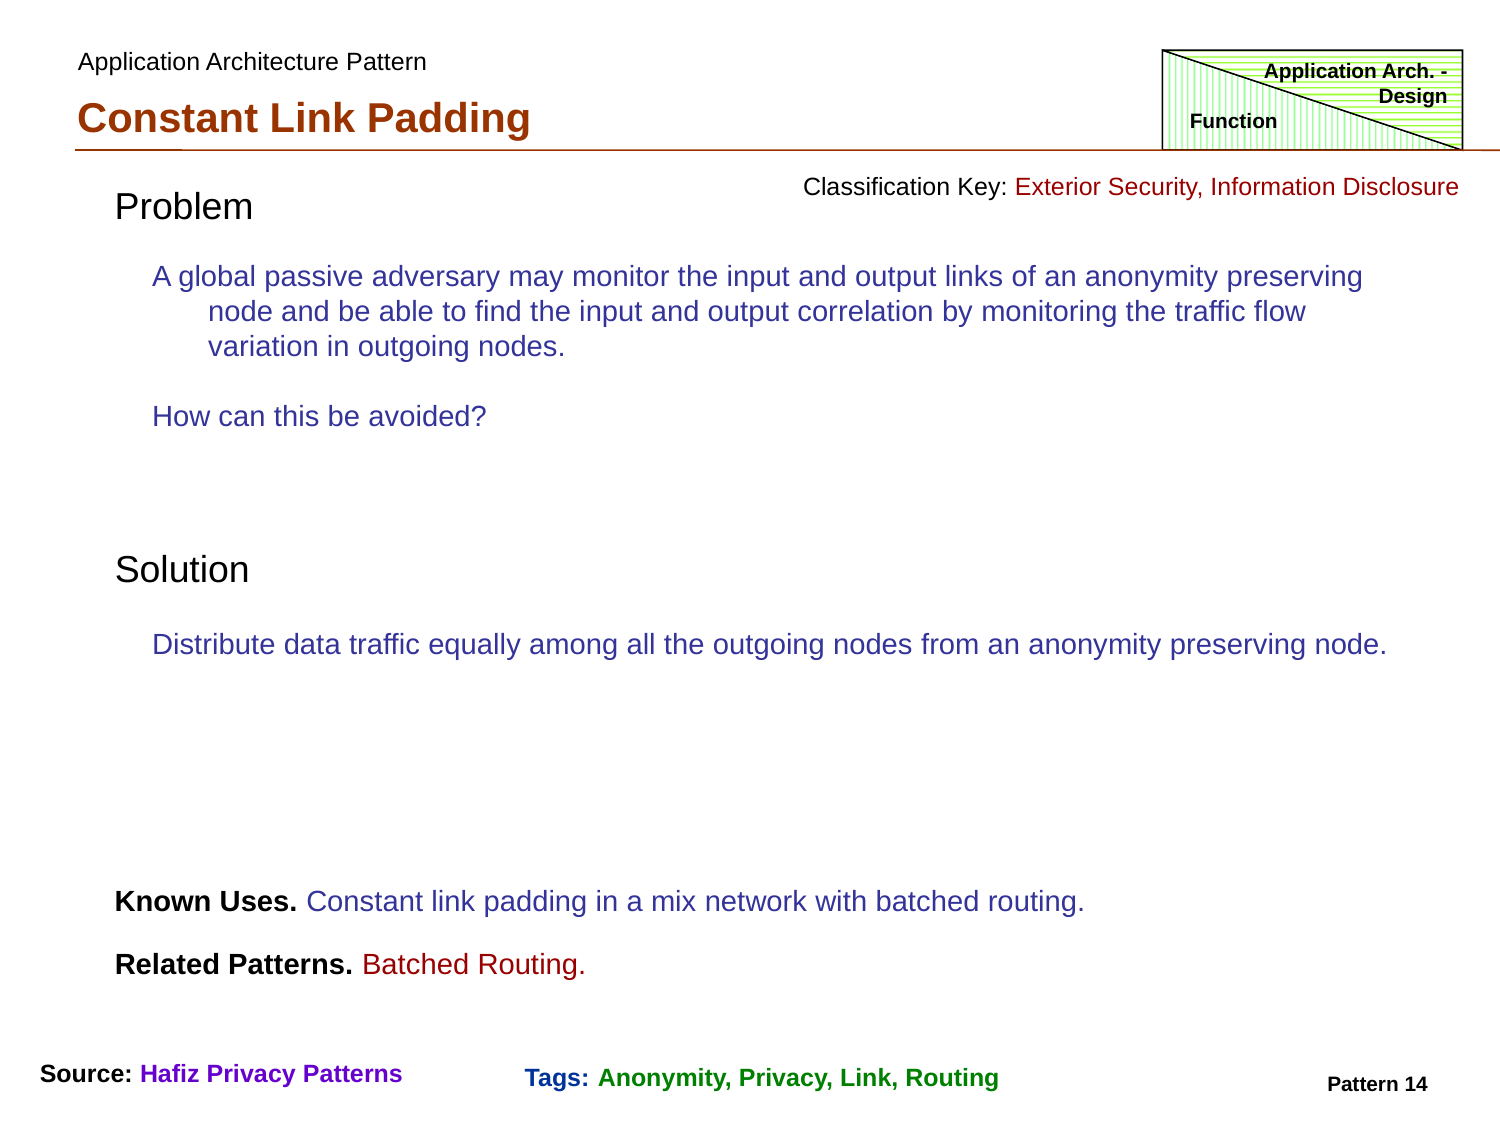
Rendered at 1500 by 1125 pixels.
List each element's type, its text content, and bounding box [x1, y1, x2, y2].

text_box Function [1175, 99, 1293, 141]
text_box Related Patterns. Batched Routing. [99, 937, 602, 988]
text_box Application Architecture Pattern [63, 37, 443, 83]
text_box [1162, 51, 1458, 150]
text_box Source: Hafiz Privacy Patterns [24, 1050, 419, 1096]
text_box A global passive adversary may monitor the input and output links of an anonymity preserving node and be able to find the input and output correlation by monitoring the traffic flow variation in outgoing nodes. How can this be avoided? [137, 249, 1400, 441]
text_box Distribute data traffic equally among all the outgoing nodes from an anonymity preserving node. [137, 617, 1475, 668]
text_box Pattern 14 [1312, 1062, 1443, 1103]
text_box Application Arch. - Design [1212, 49, 1463, 116]
text_box Tags: Anonymity, Privacy, Link, Routing [474, 1049, 1050, 1101]
text_box [1359, 116, 1463, 150]
text_box Constant Link Padding [62, 82, 547, 149]
text_box Known Uses. Constant link padding in a mix network with batched routing. [99, 874, 1450, 926]
text_box Classification Key: Exterior Security, Information Disclosure [737, 162, 1475, 208]
text_box Problem [99, 174, 269, 236]
text_box Solution [99, 537, 265, 598]
text_box [1162, 50, 1212, 67]
